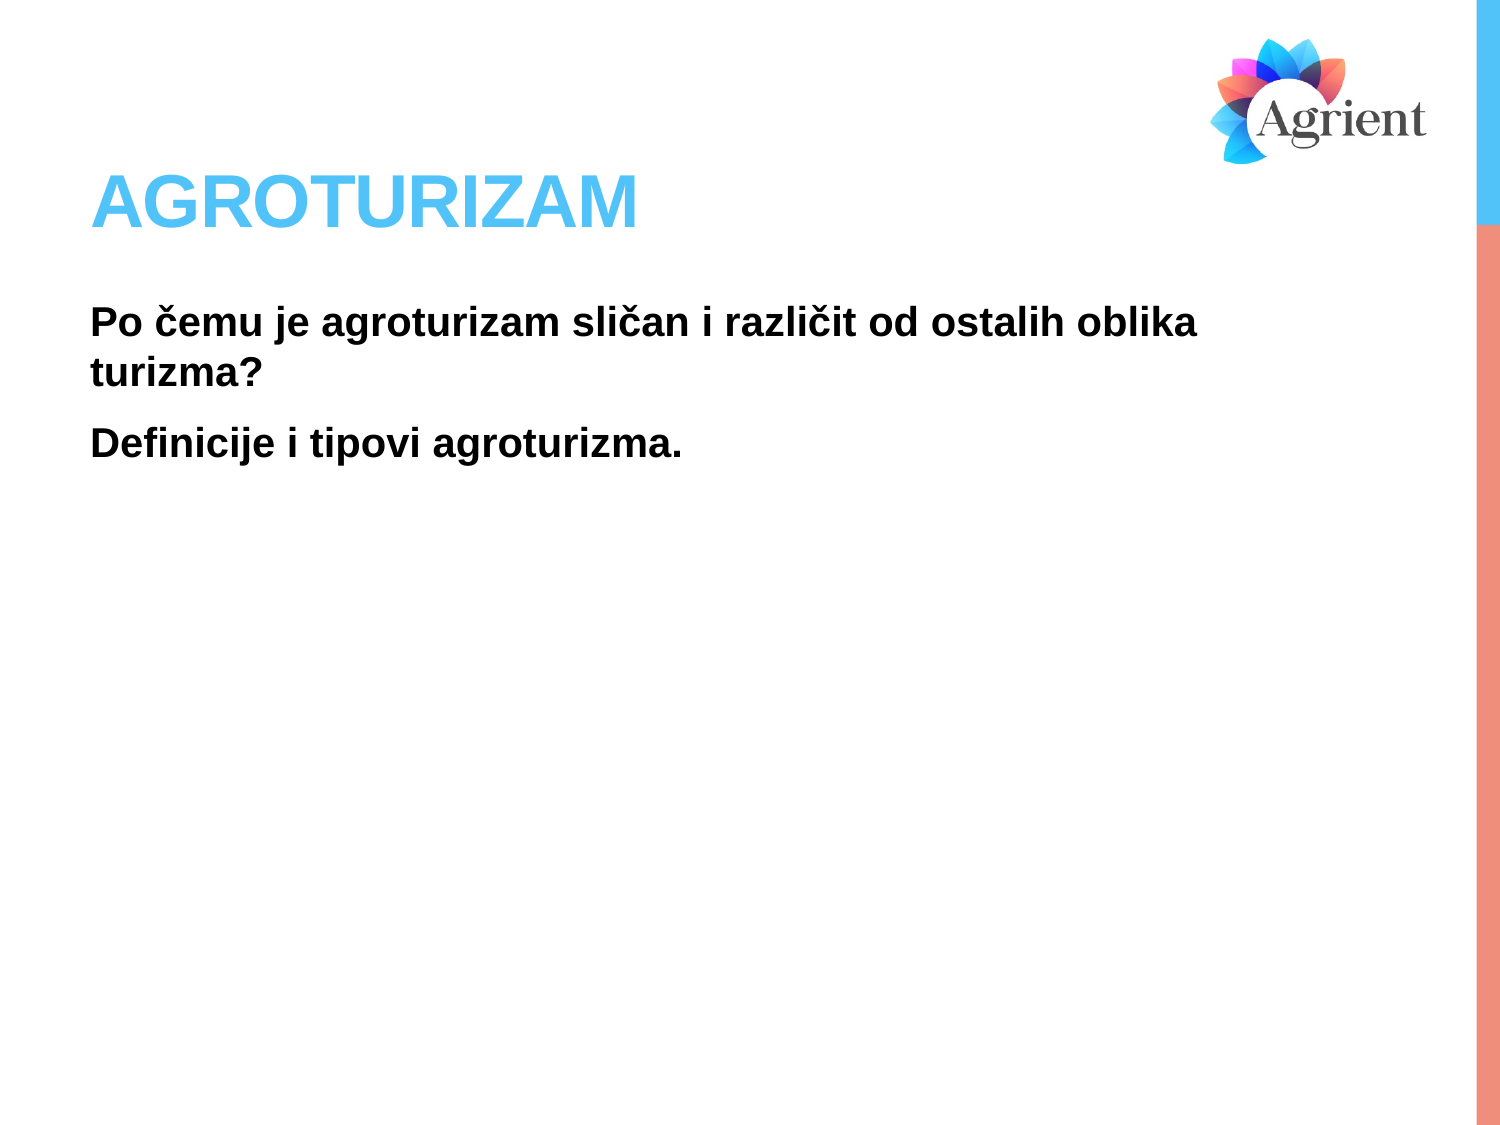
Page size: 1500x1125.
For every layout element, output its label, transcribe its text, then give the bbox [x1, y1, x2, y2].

list Po čemu je agroturizam sličan i različit od ostalih oblika turizma? Definicije i tipovi agroturizma. [75, 287, 1325, 1005]
picture [1200, 30, 1436, 173]
title agroturizam [75, 25, 1025, 250]
